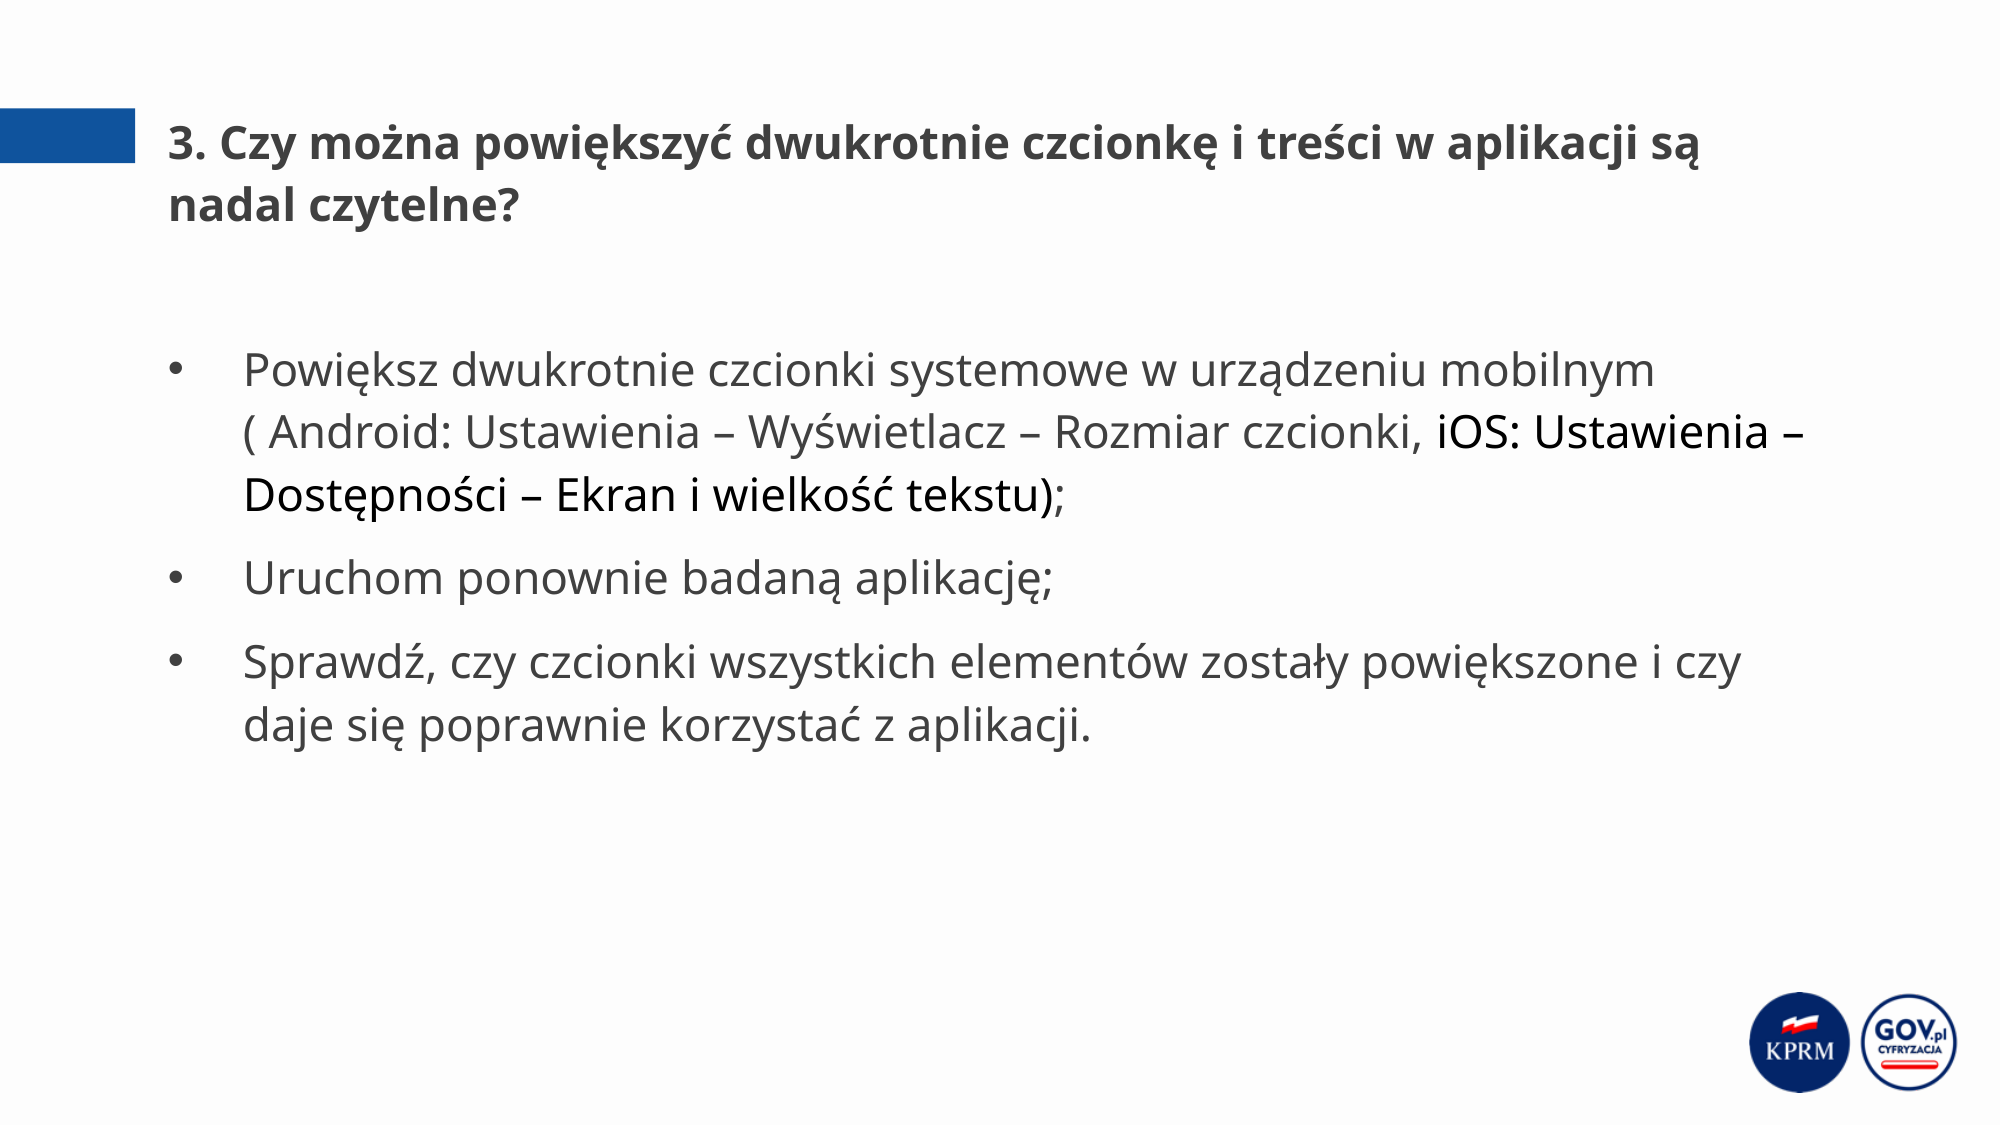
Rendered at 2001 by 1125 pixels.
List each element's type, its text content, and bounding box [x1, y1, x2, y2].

list Powiększ dwukrotnie czcionki systemowe w urządzeniu mobilnym ( Android: Ustawienia – Wyświetlacz – Rozmiar czcionki, iOS: Ustawienia – Dostępności – Ekran i wielkość tekstu); Uruchom ponownie badaną aplikację; Sprawdź, czy czcionki wszystkich elementów zostały powiększone i czy daje się poprawnie korzystać z aplikacji. [152, 325, 1838, 918]
picture [1749, 984, 1967, 1101]
title 3. Czy można powiększyć dwukrotnie czcionkę i treści w aplikacji są nadal czytelne? [152, 98, 1838, 250]
